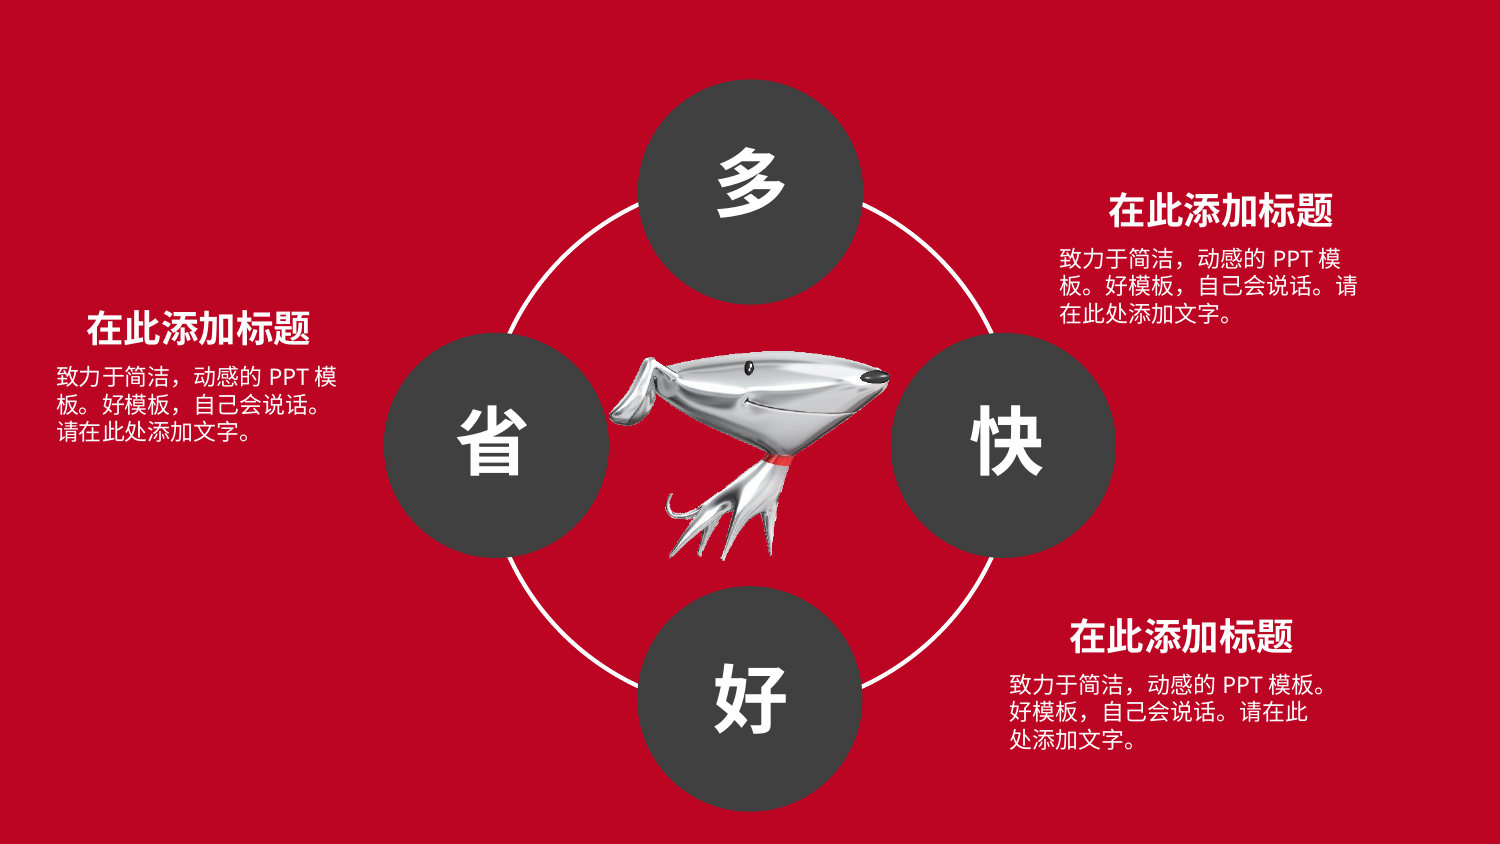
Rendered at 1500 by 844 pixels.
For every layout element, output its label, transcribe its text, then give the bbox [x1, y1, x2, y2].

text_box [509, 476, 992, 687]
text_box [994, 605, 1369, 762]
text_box 快 [924, 386, 1090, 492]
text_box 省 [410, 386, 576, 492]
text_box [637, 586, 863, 812]
text_box [637, 79, 864, 305]
text_box 好 [667, 644, 834, 750]
text_box [509, 204, 992, 414]
picture [609, 351, 890, 561]
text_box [1045, 179, 1377, 336]
text_box [383, 332, 604, 559]
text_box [41, 297, 370, 454]
text_box [894, 332, 1117, 559]
text_box 多 [667, 129, 834, 234]
